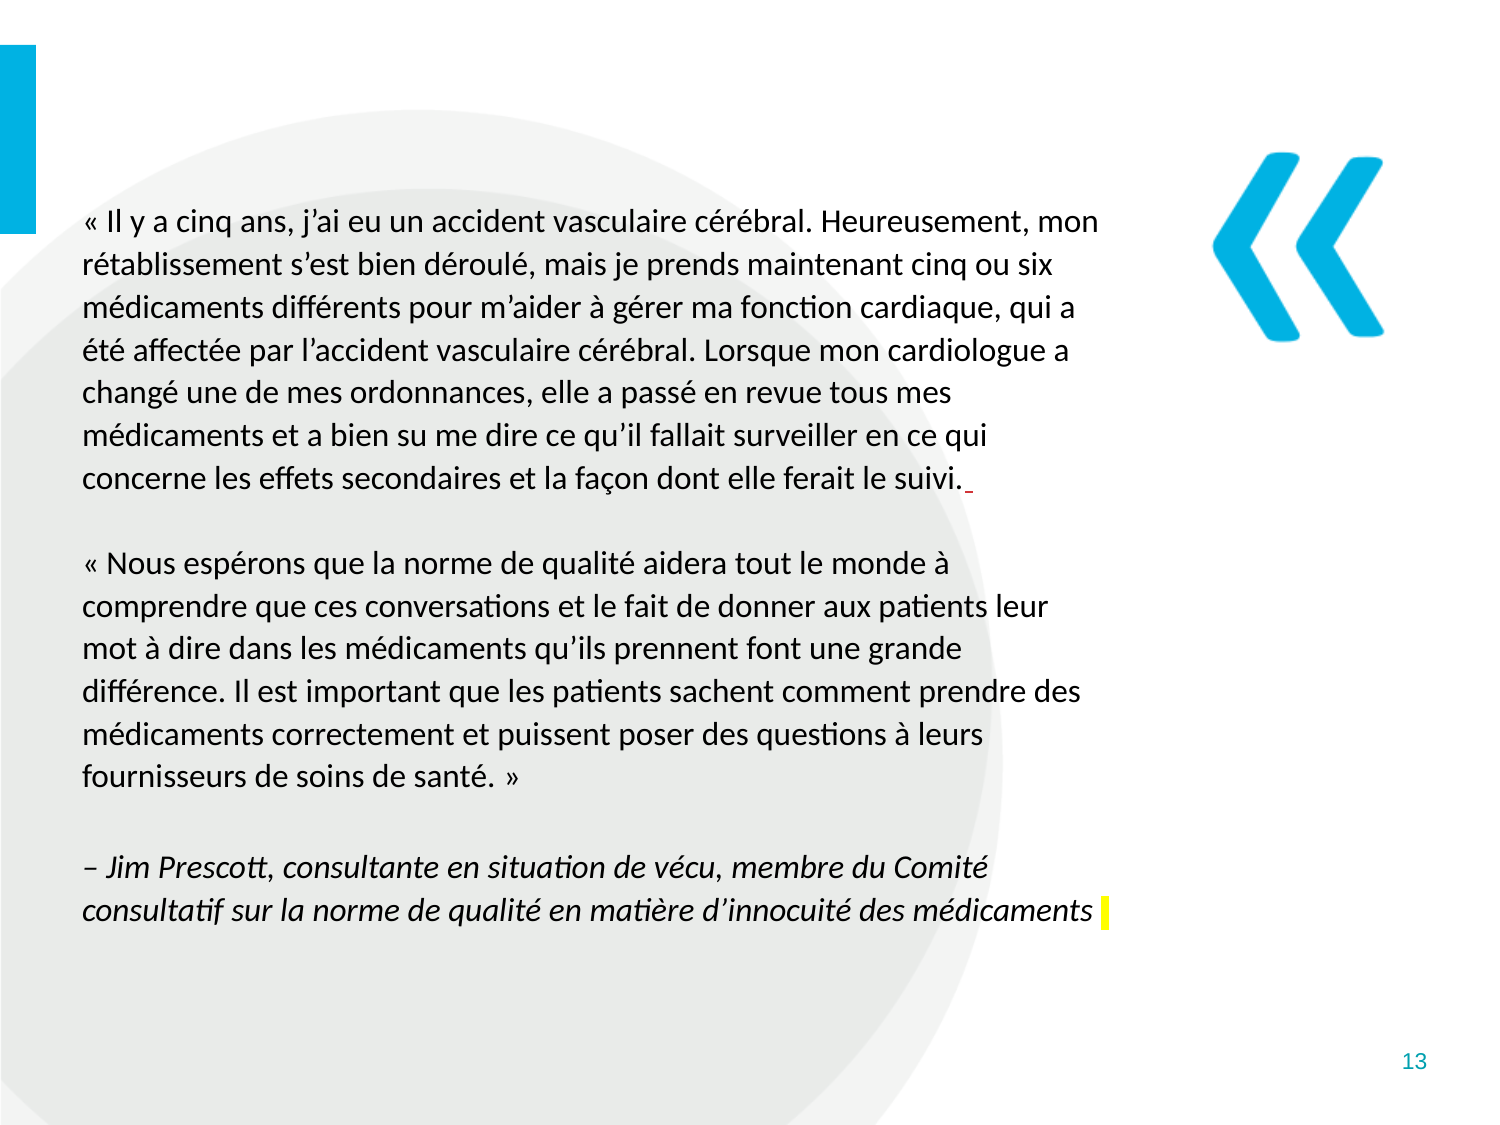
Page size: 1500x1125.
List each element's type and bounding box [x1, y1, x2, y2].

picture [0, 0, 1143, 1125]
picture [1187, 144, 1434, 360]
